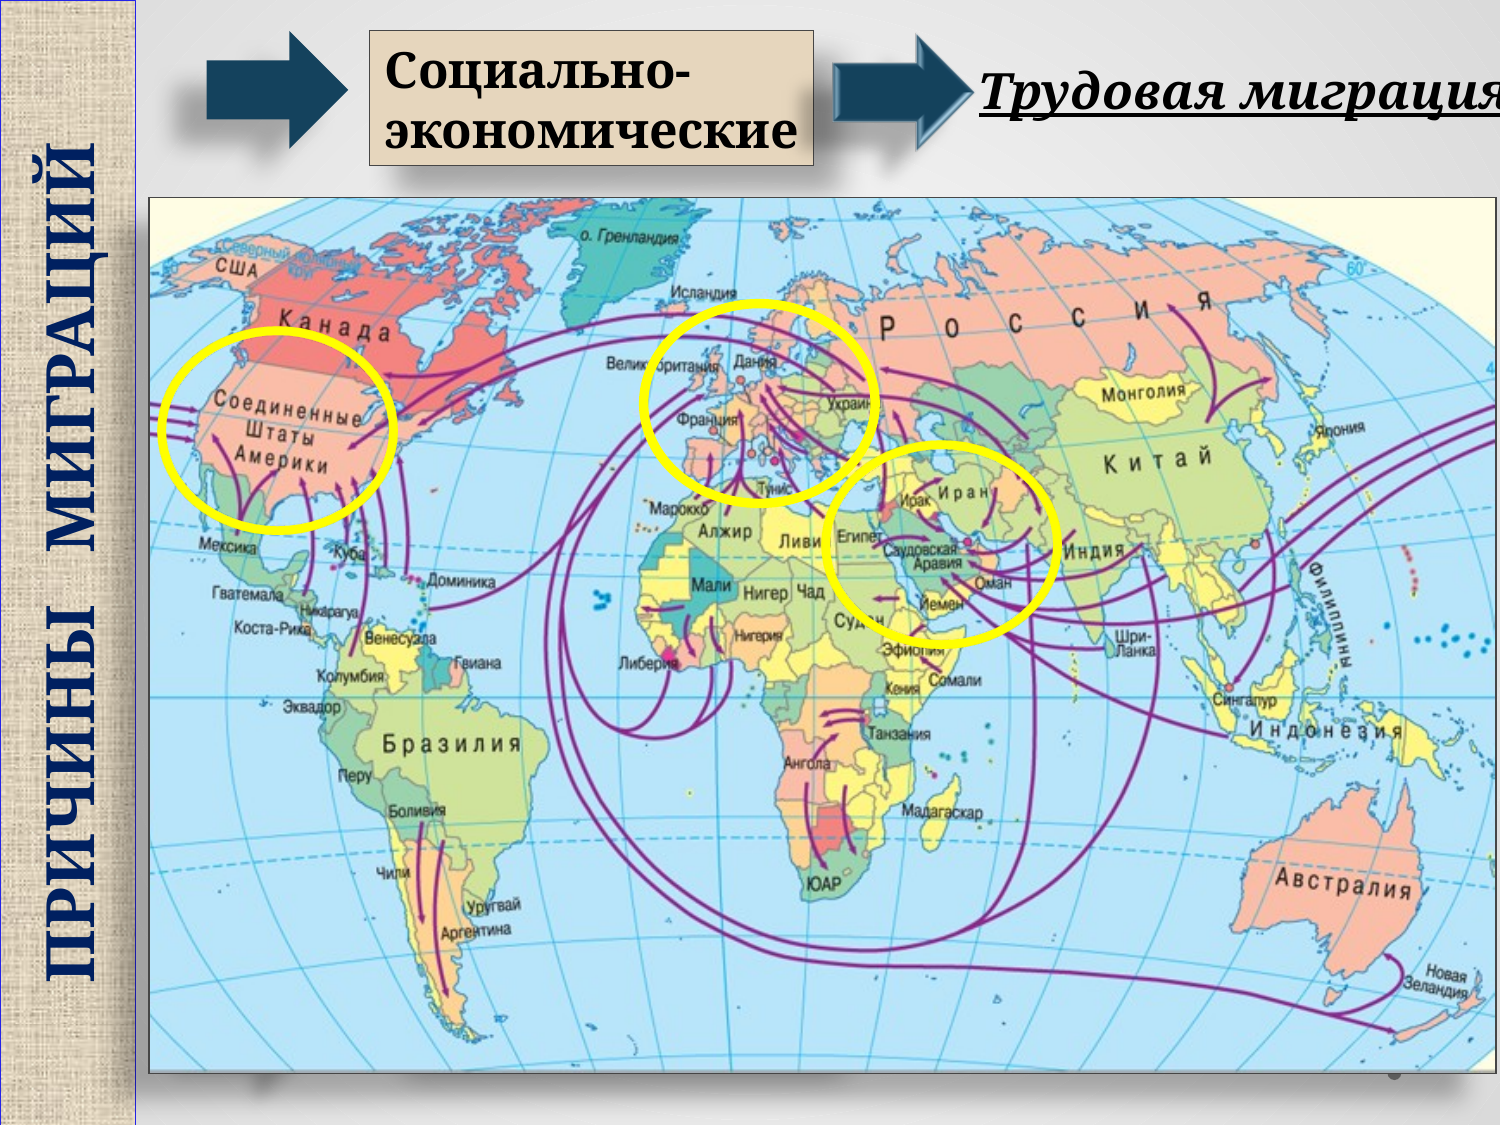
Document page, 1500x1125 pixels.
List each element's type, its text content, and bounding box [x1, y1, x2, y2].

text_box [204, 28, 351, 152]
text_box Трудовая миграция [981, 52, 1500, 127]
text_box Социально- экономические [369, 30, 772, 166]
text_box ПРИЧИНЫ МИГРАЦИЙ [0, 0, 138, 1125]
picture [144, 30, 1496, 1125]
